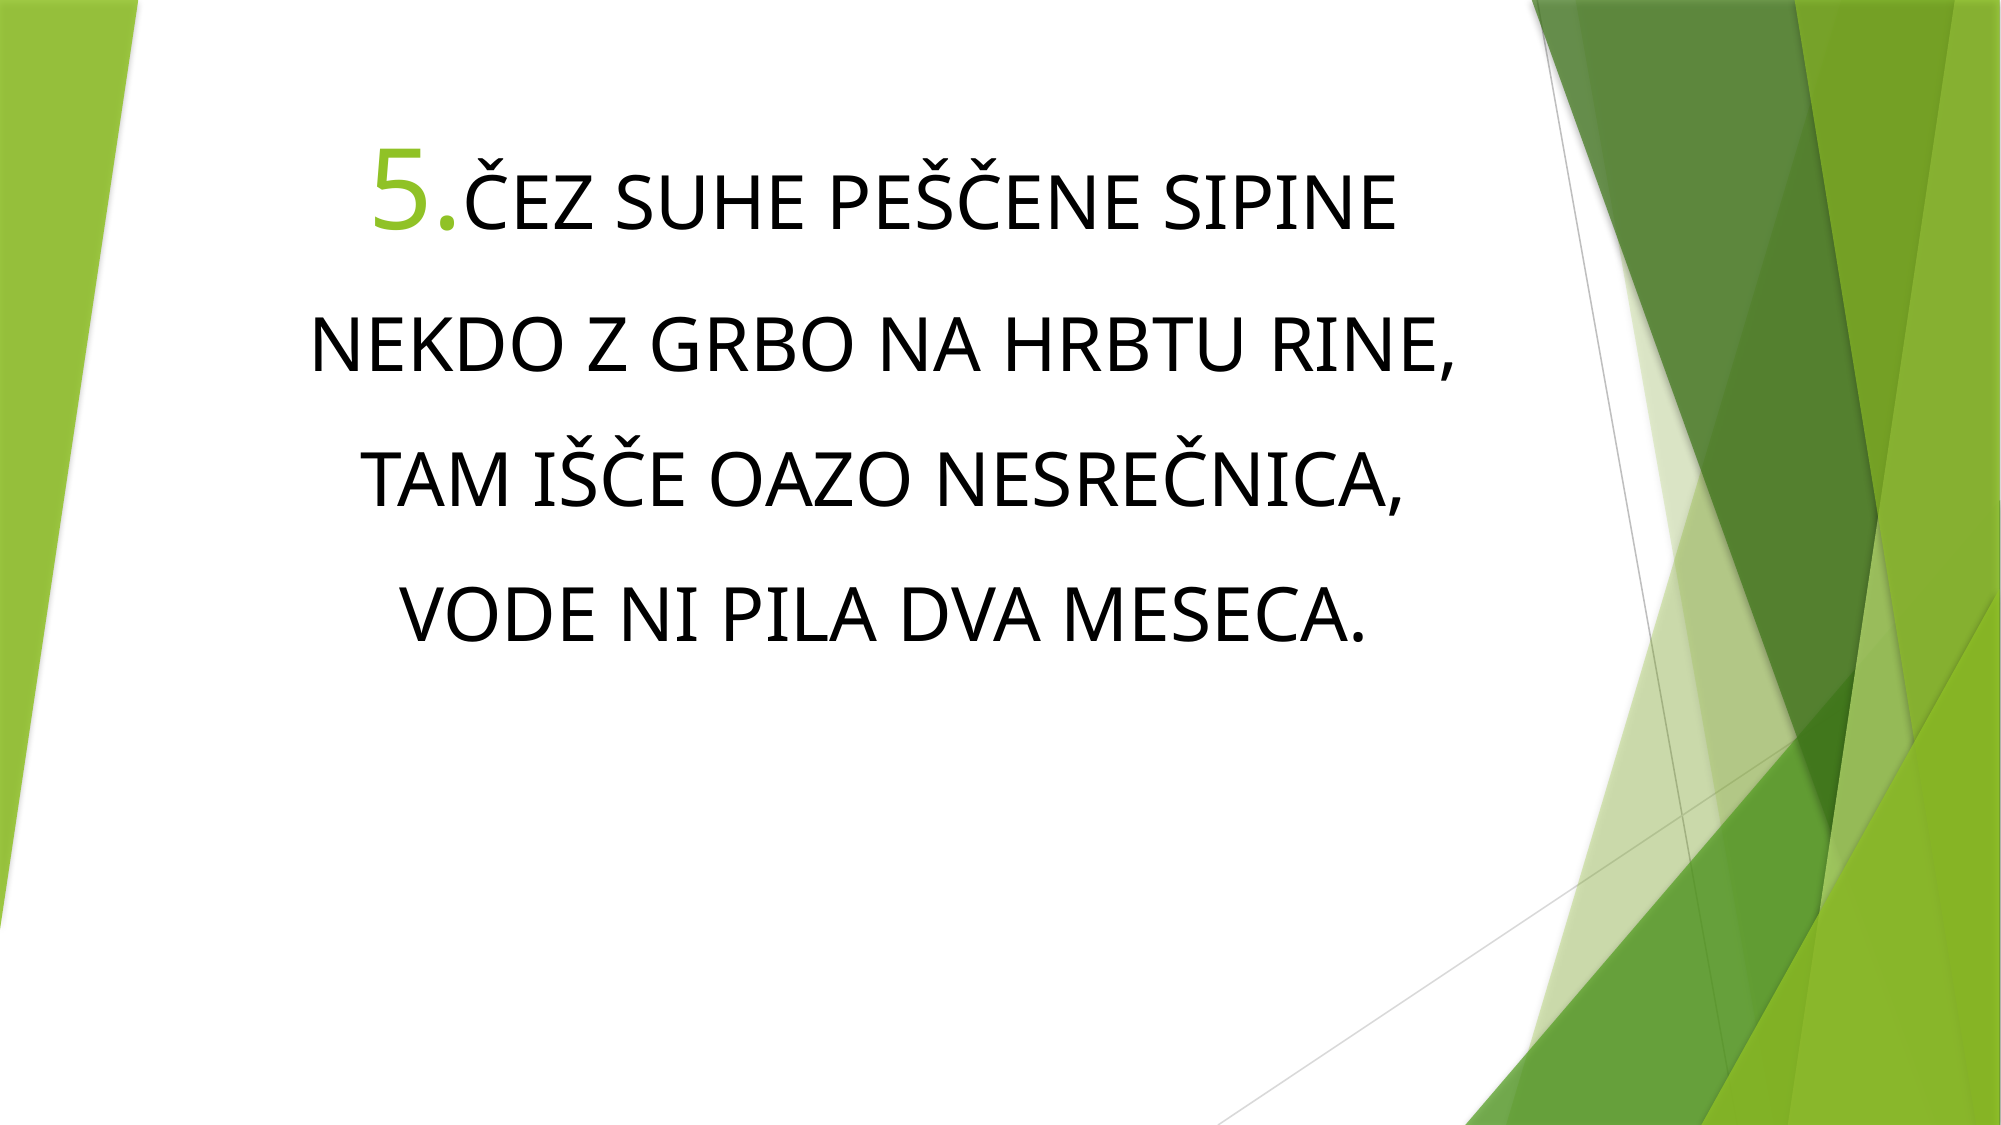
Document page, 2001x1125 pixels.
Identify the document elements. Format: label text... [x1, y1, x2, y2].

title 5.ČEZ SUHE PEŠČENE SIPINE NEKDO Z GRBO NA HRBTU RINE, TAM IŠČE OAZO NESREČNICA, VODE NI PILA DVA MESECA. [247, 394, 1522, 665]
